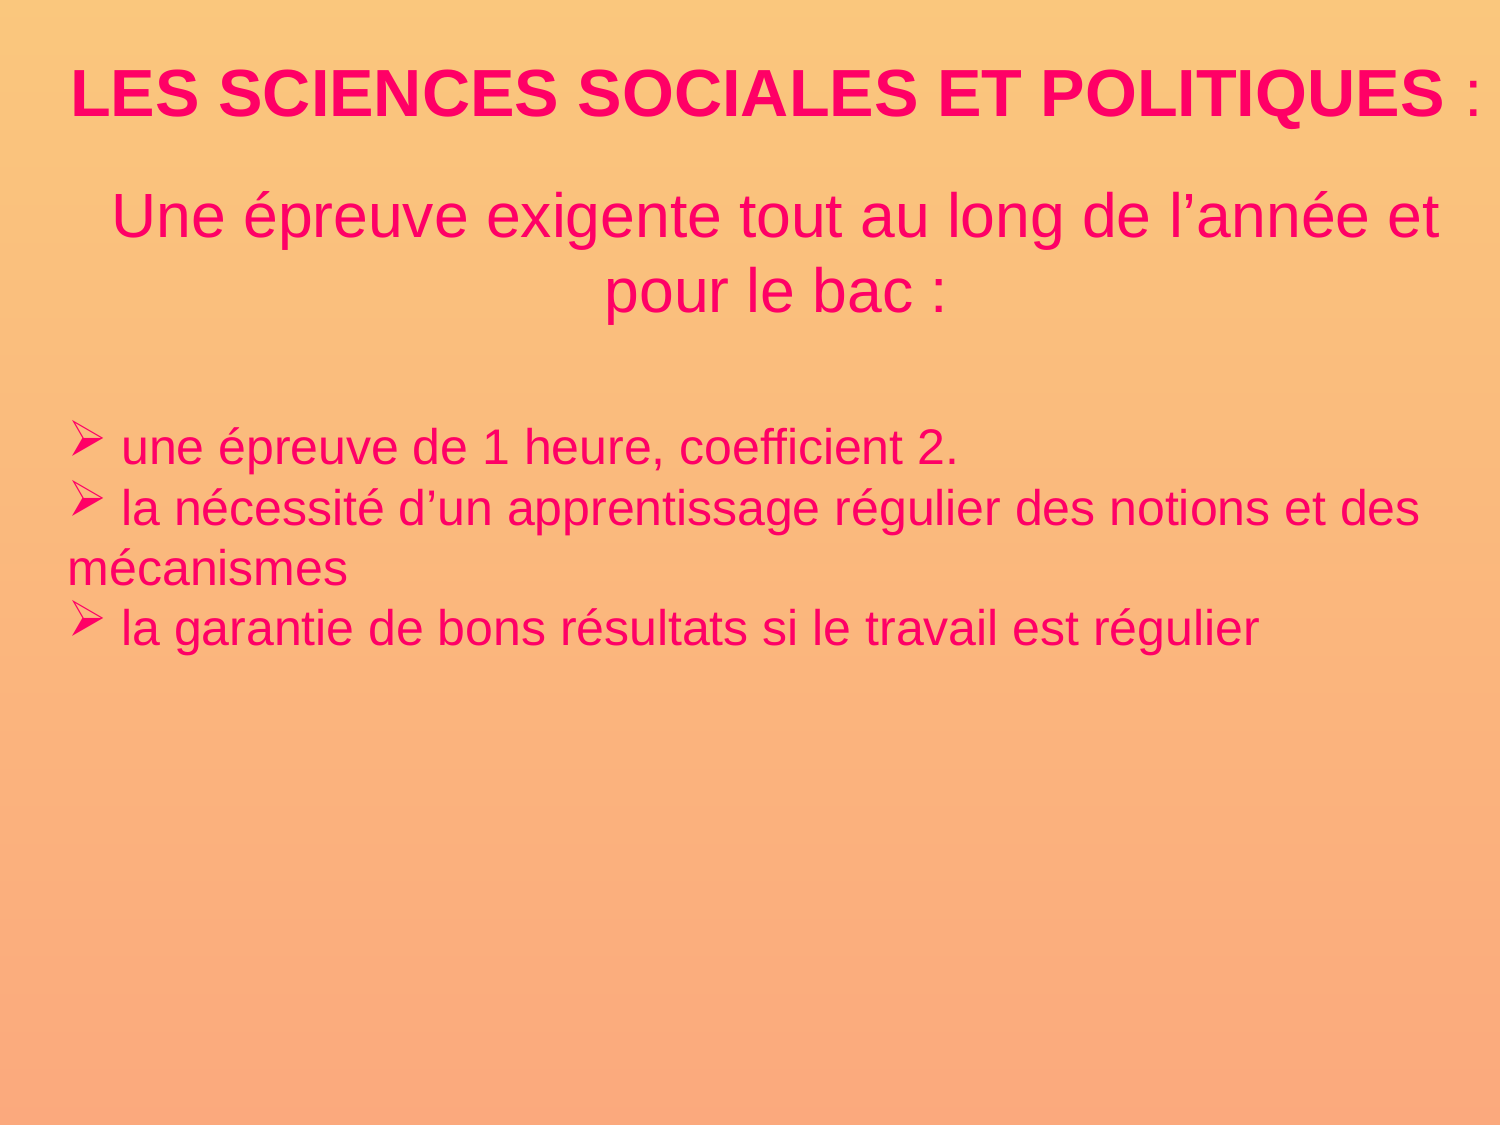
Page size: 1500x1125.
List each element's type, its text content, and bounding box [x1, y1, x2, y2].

text_box LES SCIENCES SOCIALES ET POLITIQUES : Une épreuve exigente tout au long de l’année et pour le bac : une épreuve de 1 heure, coefficient 2. la nécessité d’un apprentissage régulier des notions et des mécanismes la garantie de bons résultats si le travail est régulier [53, 42, 1500, 708]
